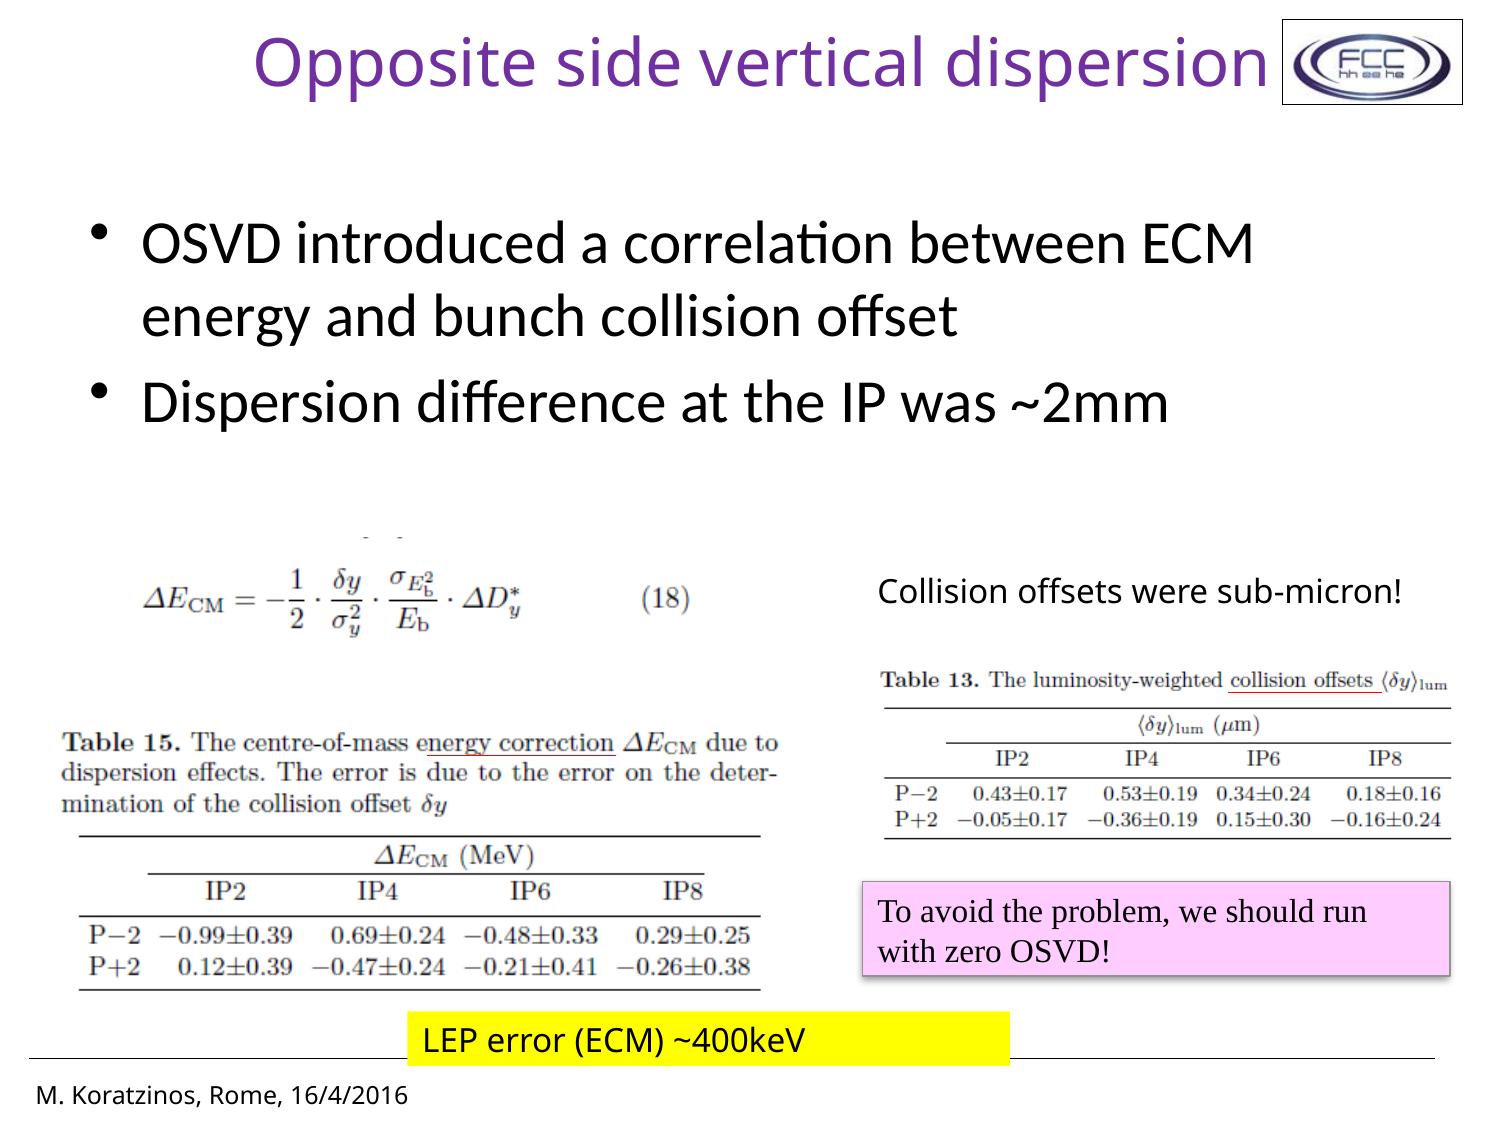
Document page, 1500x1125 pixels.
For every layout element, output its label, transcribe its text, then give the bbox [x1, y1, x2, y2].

text_box LEP error (ECM) ~400keV [407, 1011, 1010, 1066]
title Opposite side vertical dispersion [125, 12, 1400, 175]
list OSVD introduced a correlation between ECM energy and bunch collision offset Dispersion difference at the IP was ~2mm [75, 194, 1425, 445]
text_box To avoid the problem, we should run with zero OSVD! [862, 891, 1451, 977]
picture [1400, 20, 1462, 104]
text_box Collision offsets were sub-micron! [862, 562, 1450, 618]
picture [66, 537, 749, 652]
picture [37, 651, 1477, 1038]
